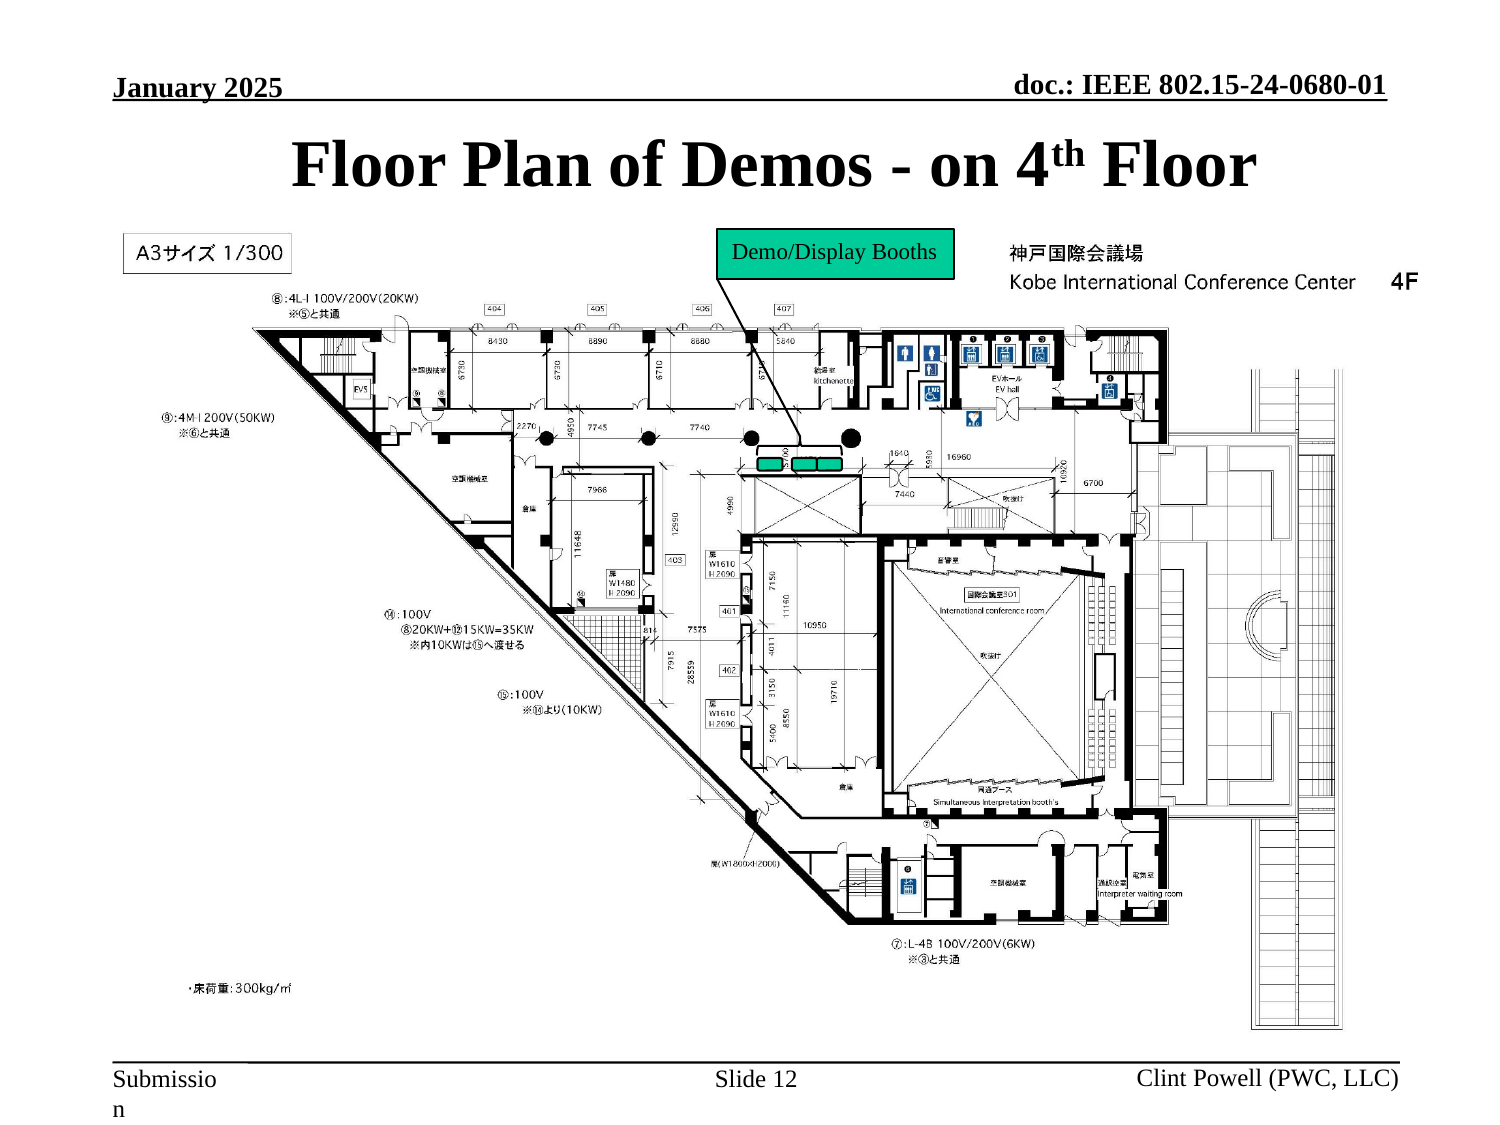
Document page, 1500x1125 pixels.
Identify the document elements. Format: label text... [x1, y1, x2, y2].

text_box Floor Plan of Demos - on 4th Floor [112, 97, 1438, 222]
text_box [1187, 73, 1218, 97]
slide_number Slide 12 [712, 1062, 800, 1093]
picture [80, 212, 1419, 1053]
